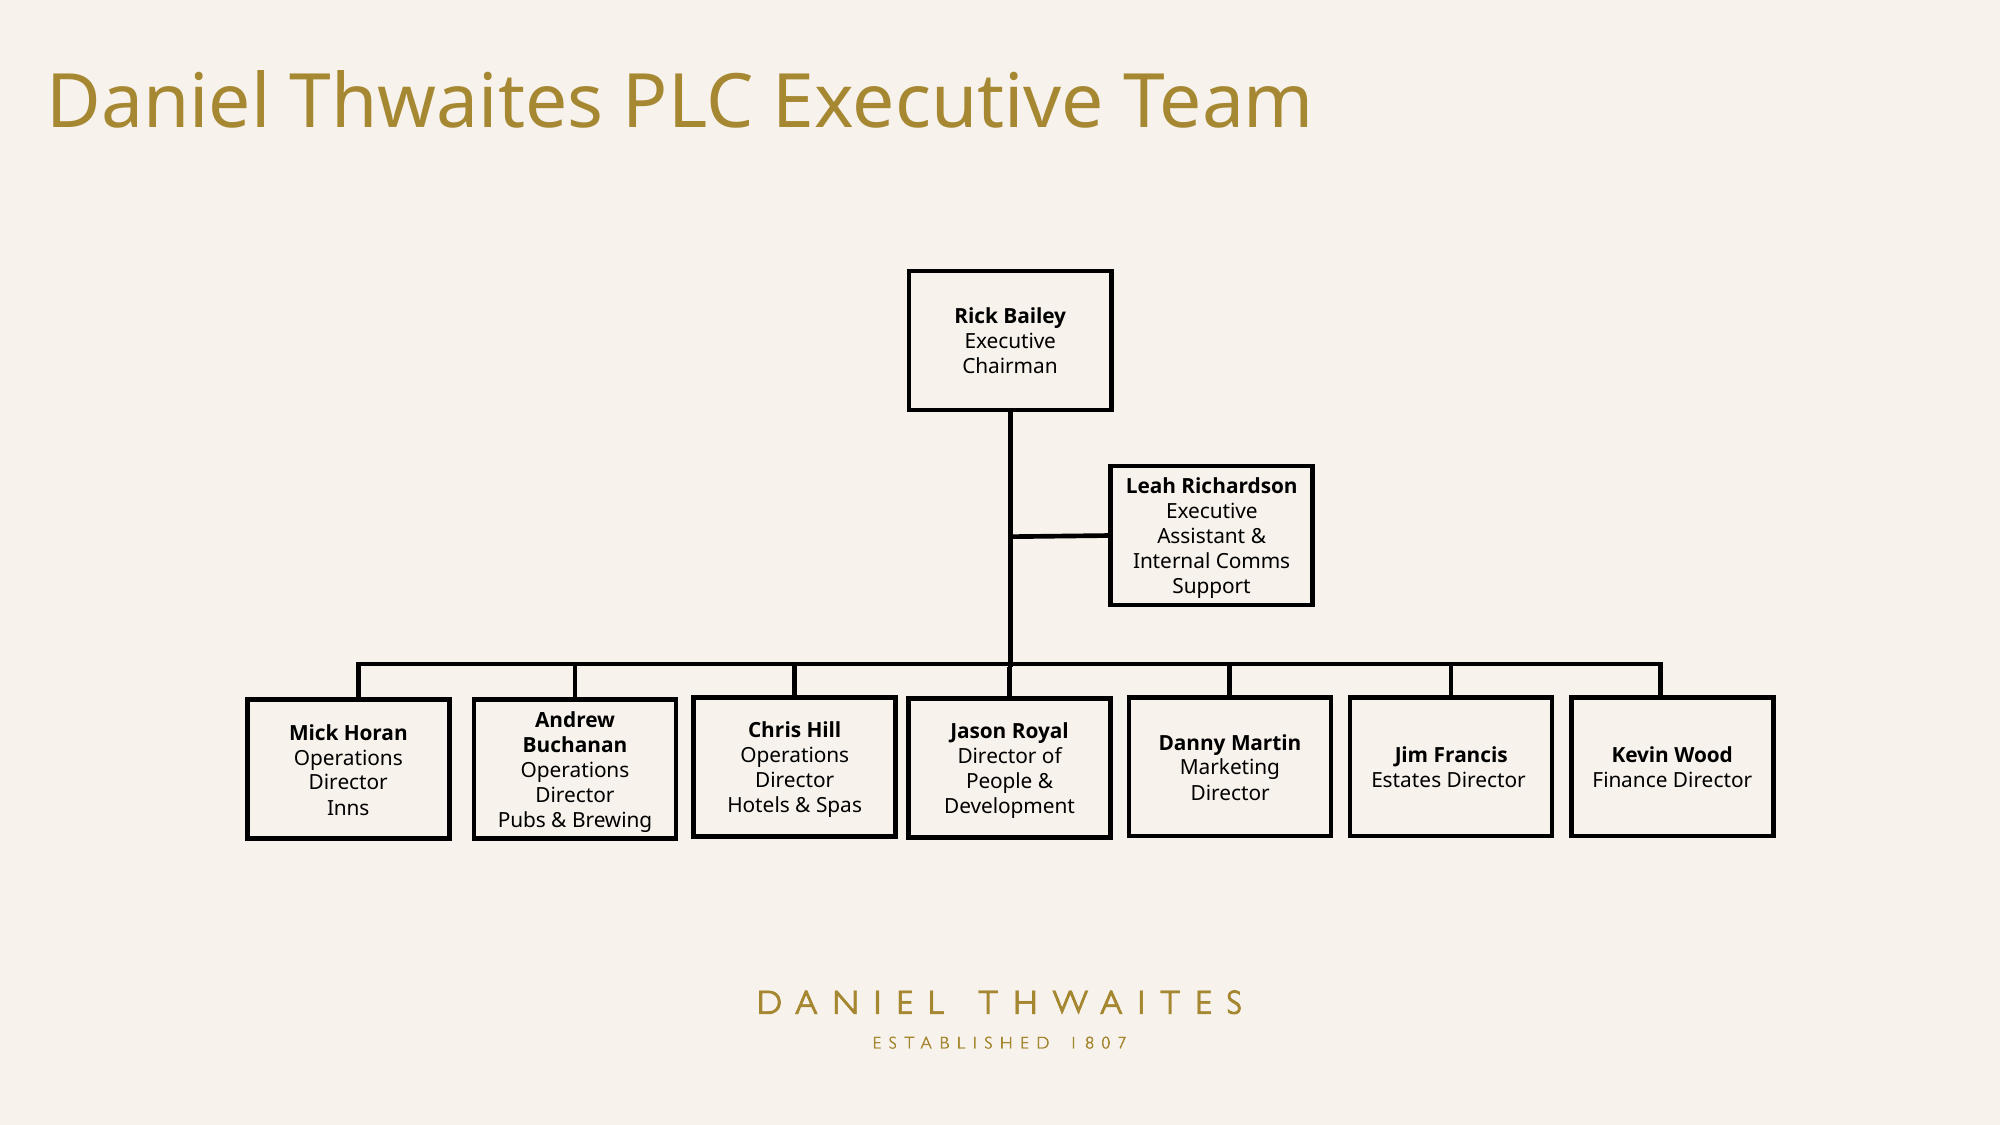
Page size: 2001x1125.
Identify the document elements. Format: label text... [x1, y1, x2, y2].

text_box Andrew Buchanan Operations Director Pubs & Brewing [473, 699, 677, 840]
text_box Mick Horan Operations Director Inns [246, 699, 450, 840]
text_box Rick Bailey Executive Chairman [908, 270, 1112, 411]
text_box Jason Royal Director of People & Development [908, 698, 1112, 839]
picture [759, 990, 1241, 1049]
text_box Kevin Wood Finance Director [1570, 696, 1774, 837]
text_box Jim Francis Estates Director [1349, 696, 1553, 837]
text_box Leah Richardson Executive Assistant & Internal Comms Support [1110, 465, 1314, 606]
title Daniel Thwaites PLC Executive Team [31, 47, 1757, 159]
text_box Danny Martin Marketing Director [1128, 696, 1332, 837]
text_box Chris Hill Operations Director Hotels & Spas [693, 696, 897, 837]
